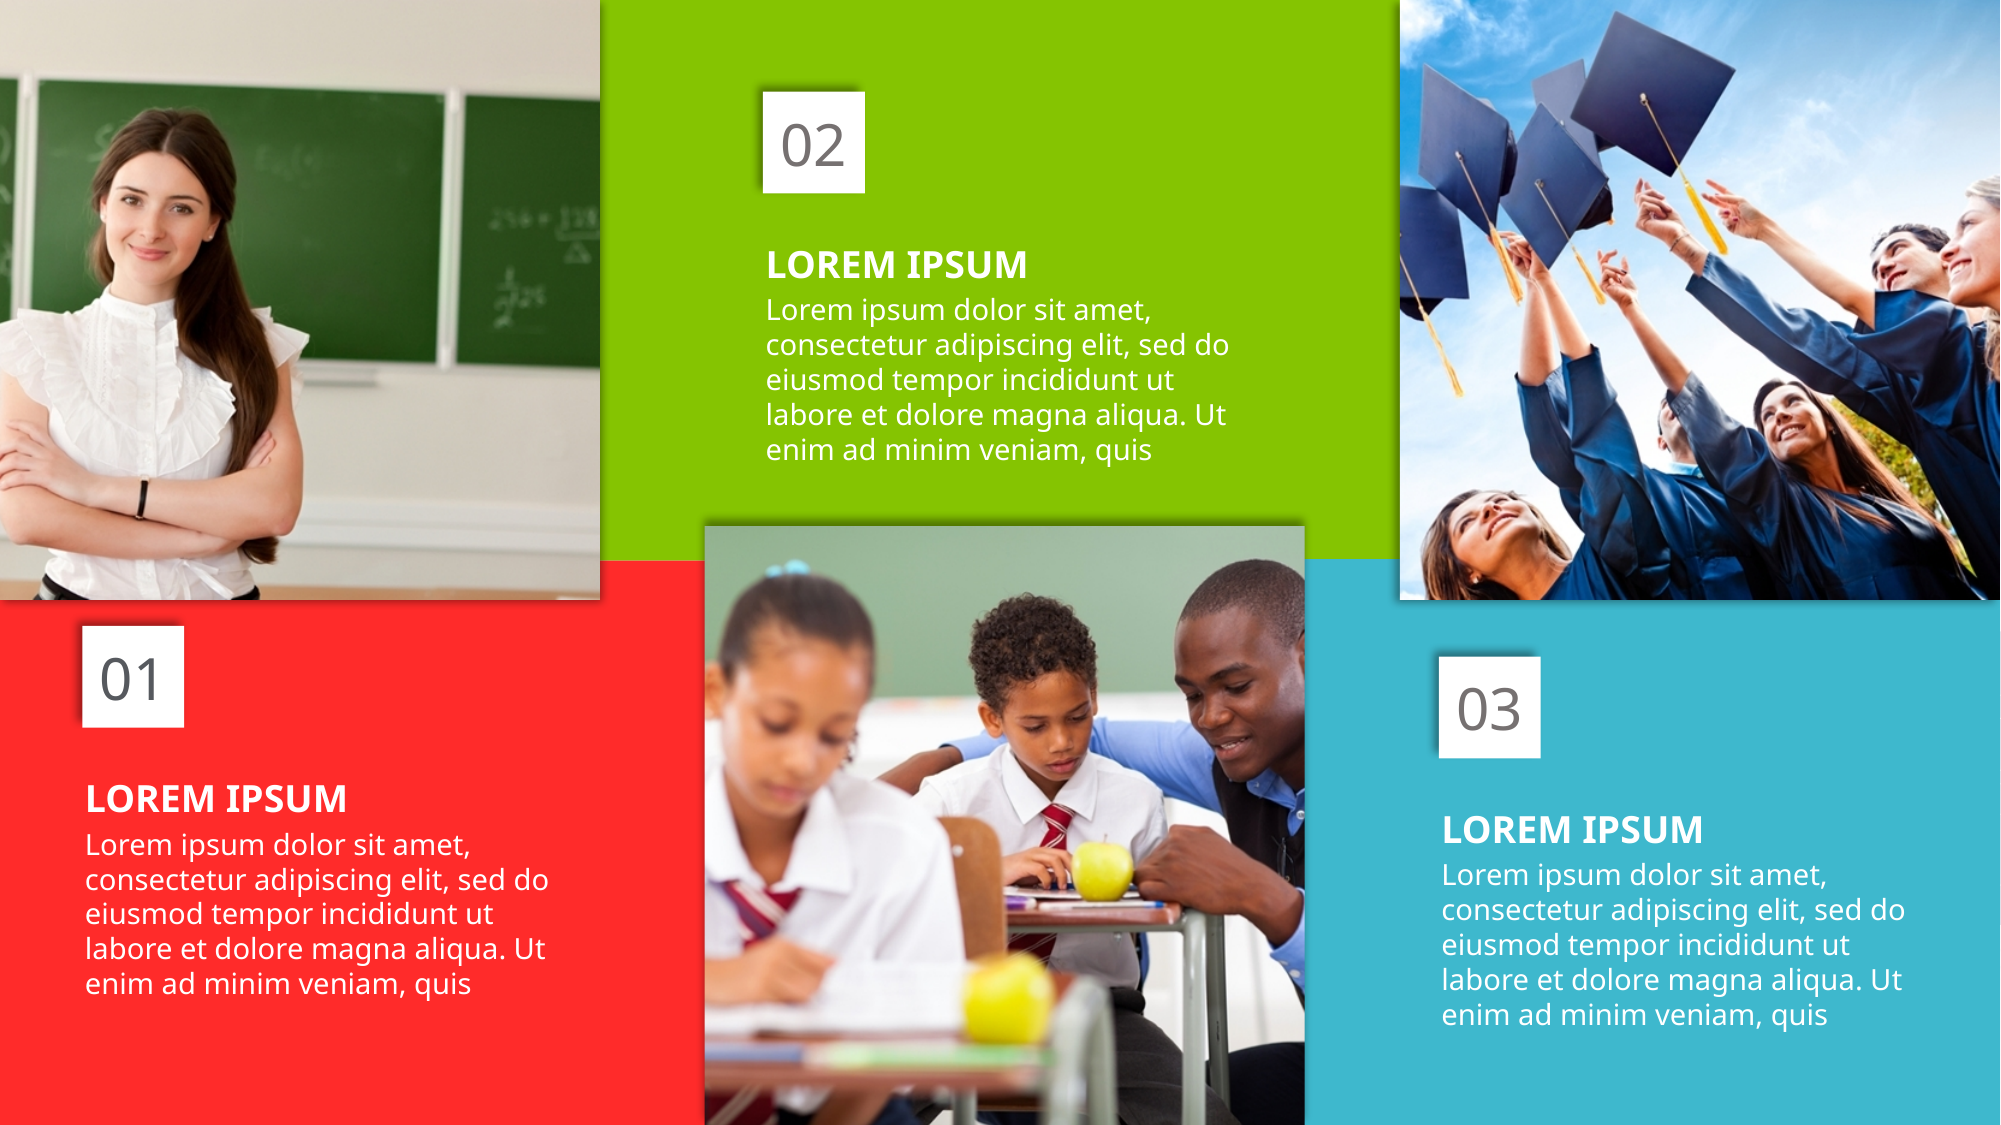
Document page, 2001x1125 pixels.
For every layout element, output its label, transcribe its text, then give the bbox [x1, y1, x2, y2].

text_box [704, 525, 1306, 1125]
text_box [0, 0, 601, 601]
text_box 01 [81, 625, 185, 729]
text_box [607, 0, 1392, 560]
text_box LOREM IPSUM Lorem ipsum dolor sit amet, consectetur adipiscing elit, sed do eiusmod tempor incididunt ut labore et dolore magna aliqua. Ut enim ad minim veniam, quis [755, 235, 1277, 472]
text_box LOREM IPSUM Lorem ipsum dolor sit amet, consectetur adipiscing elit, sed do eiusmod tempor incididunt ut labore et dolore magna aliqua. Ut enim ad minim veniam, quis [1431, 800, 1953, 1037]
text_box 02 [762, 91, 866, 194]
text_box LOREM IPSUM Lorem ipsum dolor sit amet, consectetur adipiscing elit, sed do eiusmod tempor incididunt ut labore et dolore magna aliqua. Ut enim ad minim veniam, quis [75, 769, 597, 1006]
text_box [0, 560, 703, 1125]
text_box [1399, 0, 2000, 601]
text_box 03 [1438, 656, 1542, 759]
text_box [1306, 558, 2000, 1125]
